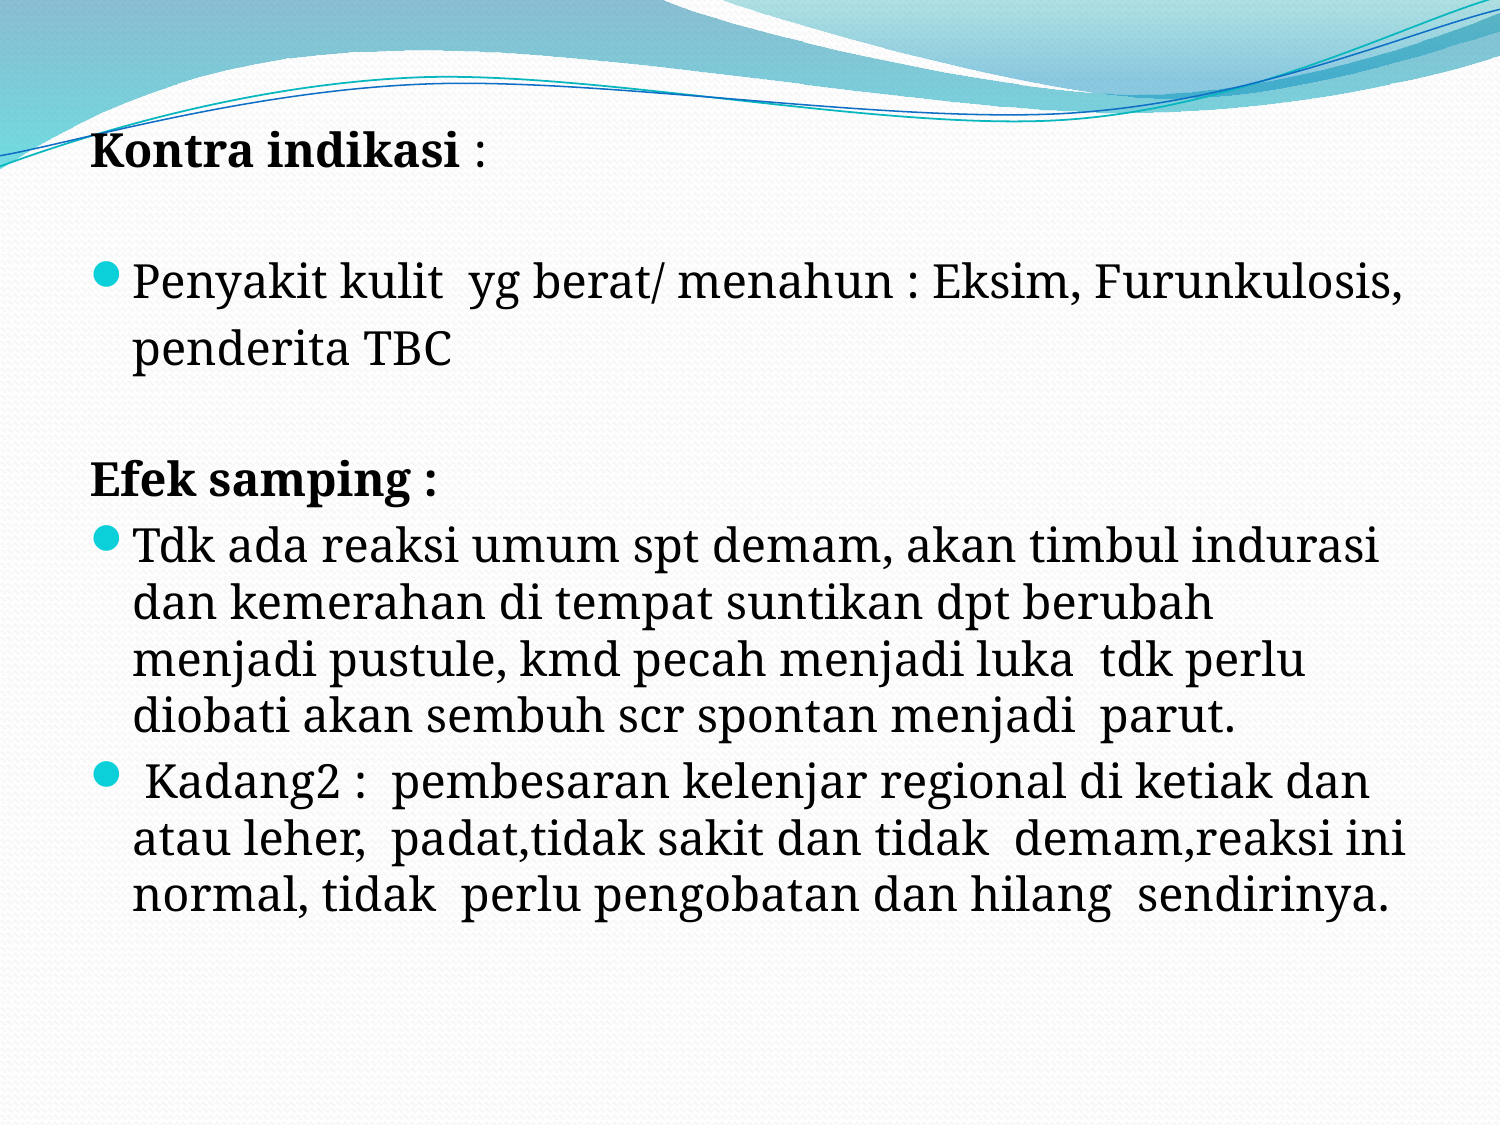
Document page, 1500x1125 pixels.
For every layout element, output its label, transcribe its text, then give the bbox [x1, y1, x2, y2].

list Kontra indikasi : Penyakit kulit yg berat/ menahun : Eksim, Furunkulosis, penderita TBC Efek samping : Tdk ada reaksi umum spt demam, akan timbul indurasi dan kemerahan di tempat suntikan dpt berubah menjadi pustule, kmd pecah menjadi luka tdk perlu diobati akan sembuh scr spontan menjadi parut. Kadang2 : pembesaran kelenjar regional di ketiak dan atau leher, padat,tidak sakit dan tidak demam,reaksi ini normal, tidak perlu pengobatan dan hilang sendirinya. [75, 112, 1425, 1025]
